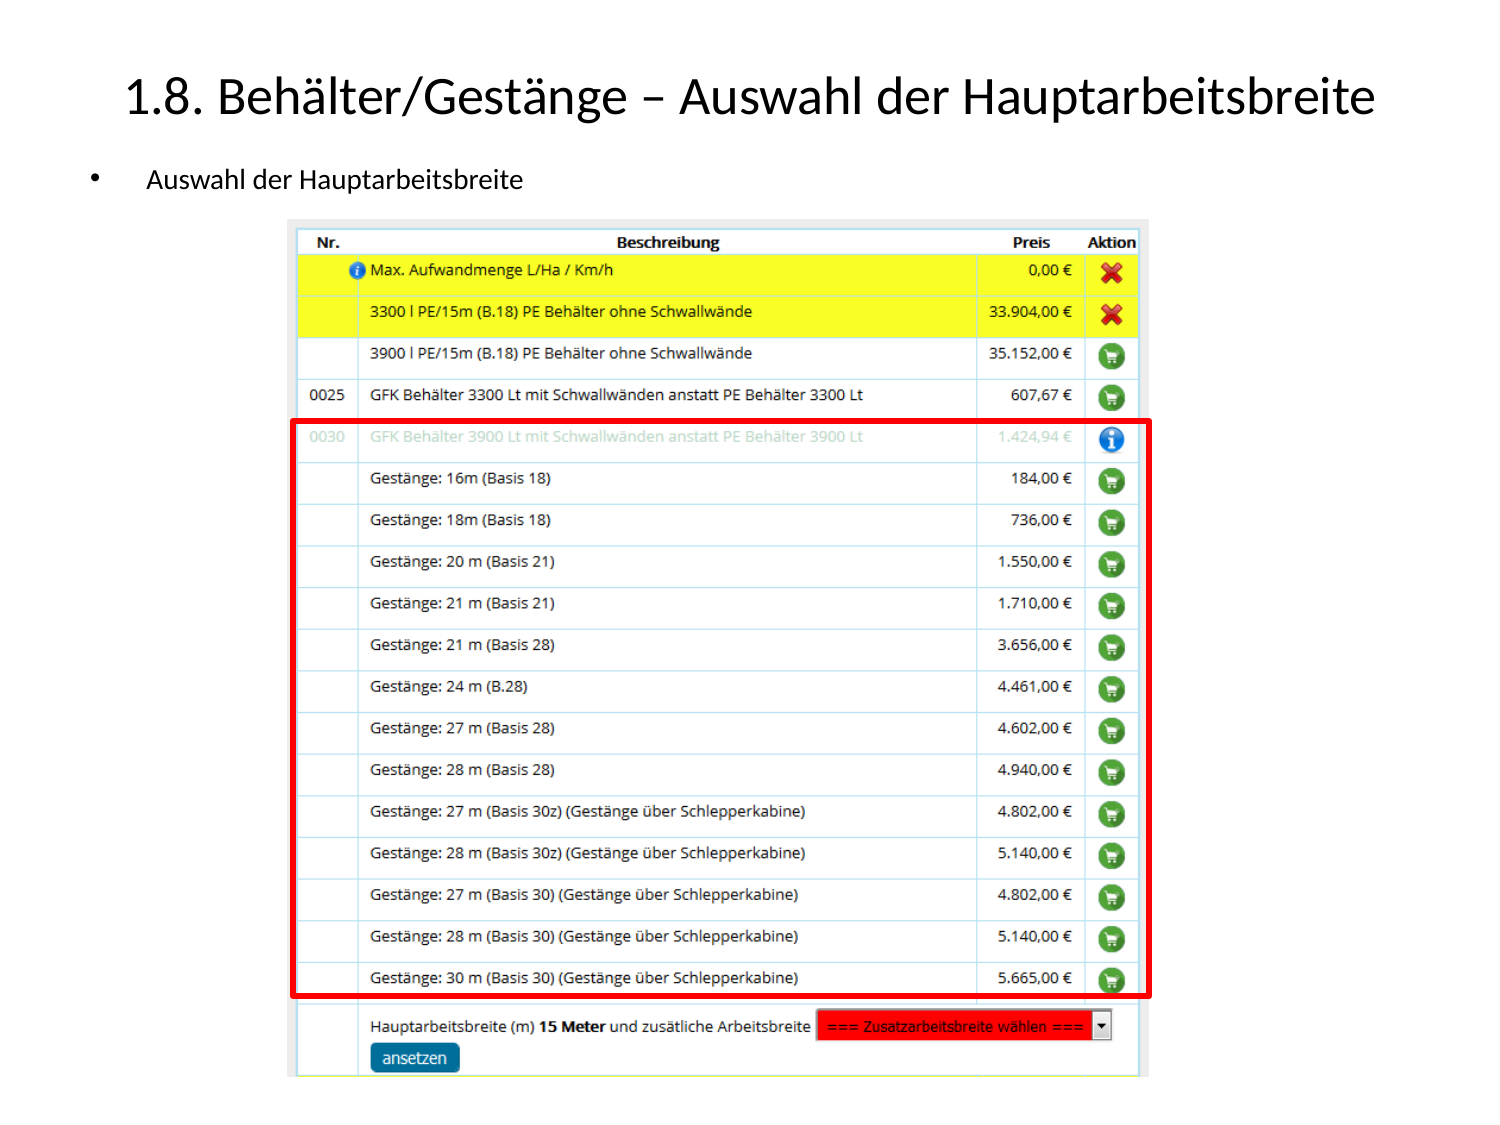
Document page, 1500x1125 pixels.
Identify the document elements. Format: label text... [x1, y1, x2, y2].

title 1.8. Behälter/Gestänge – Auswahl der Hauptarbeitsbreite [75, 45, 1425, 141]
list Auswahl der Hauptarbeitsbreite [75, 152, 1425, 223]
picture [286, 219, 1150, 1078]
